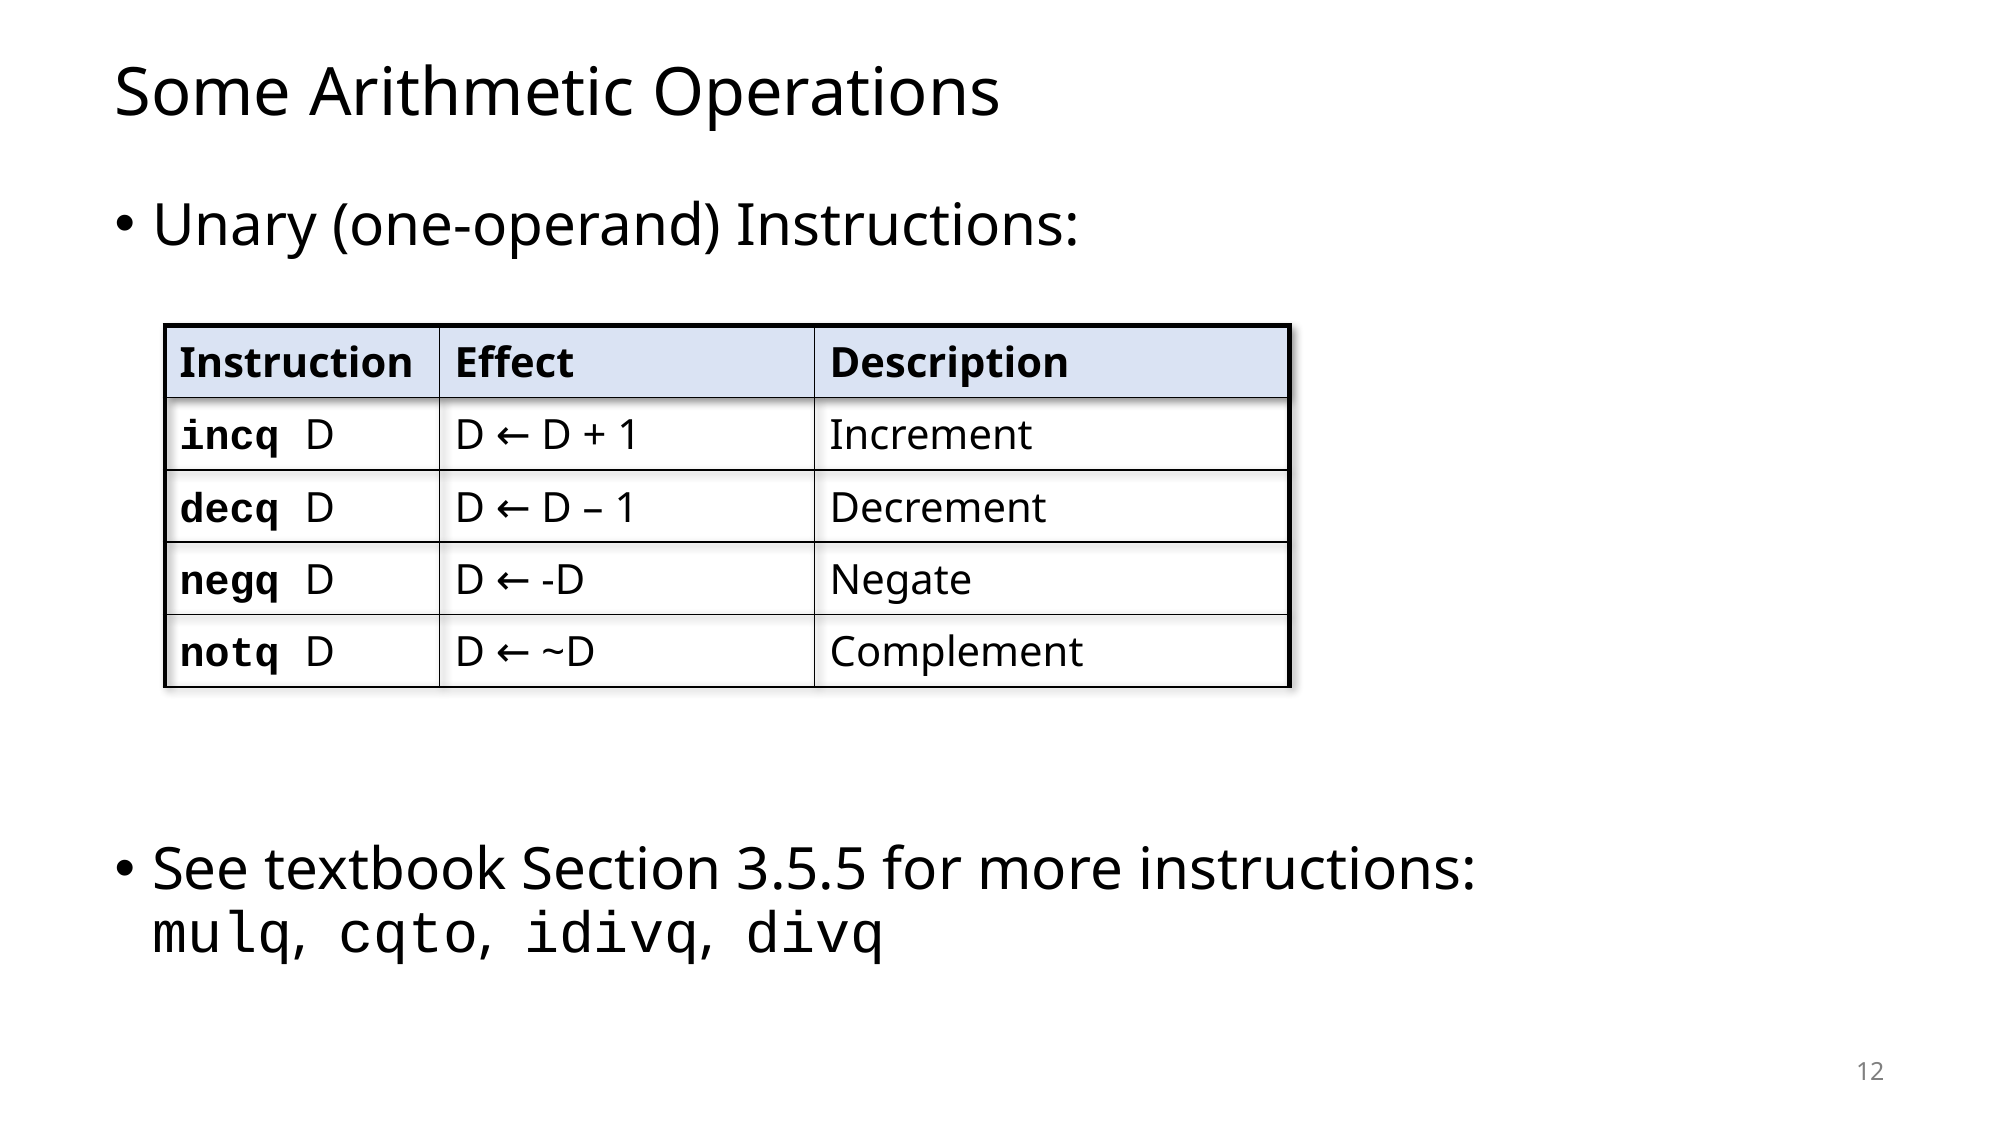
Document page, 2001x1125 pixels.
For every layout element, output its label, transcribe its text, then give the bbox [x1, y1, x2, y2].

title Some Arithmetic Operations [99, 37, 1900, 150]
table_cell D ← D – 1 [440, 471, 814, 541]
table_cell D ← D + 1 [440, 398, 814, 469]
table_cell Complement [815, 615, 1287, 686]
table_cell Decrement [815, 471, 1287, 541]
table_header Instruction [167, 328, 439, 397]
table_header Effect [440, 328, 814, 397]
table_cell Increment [815, 398, 1287, 469]
list Unary (one-operand) Instructions: See textbook Section 3.5.5 for more instructions: mulq, cqto, idivq, divq [99, 187, 1900, 1013]
table_cell decq D [167, 471, 439, 541]
table_cell notq D [167, 615, 439, 686]
slide_number 12 [1749, 1042, 1900, 1103]
table_cell D ← -D [440, 543, 814, 614]
table_cell negq D [167, 543, 439, 614]
table_header Description [815, 328, 1287, 397]
table_cell D ← ~D [440, 615, 814, 686]
table_cell incq D [167, 398, 439, 469]
table_cell Negate [815, 543, 1287, 614]
